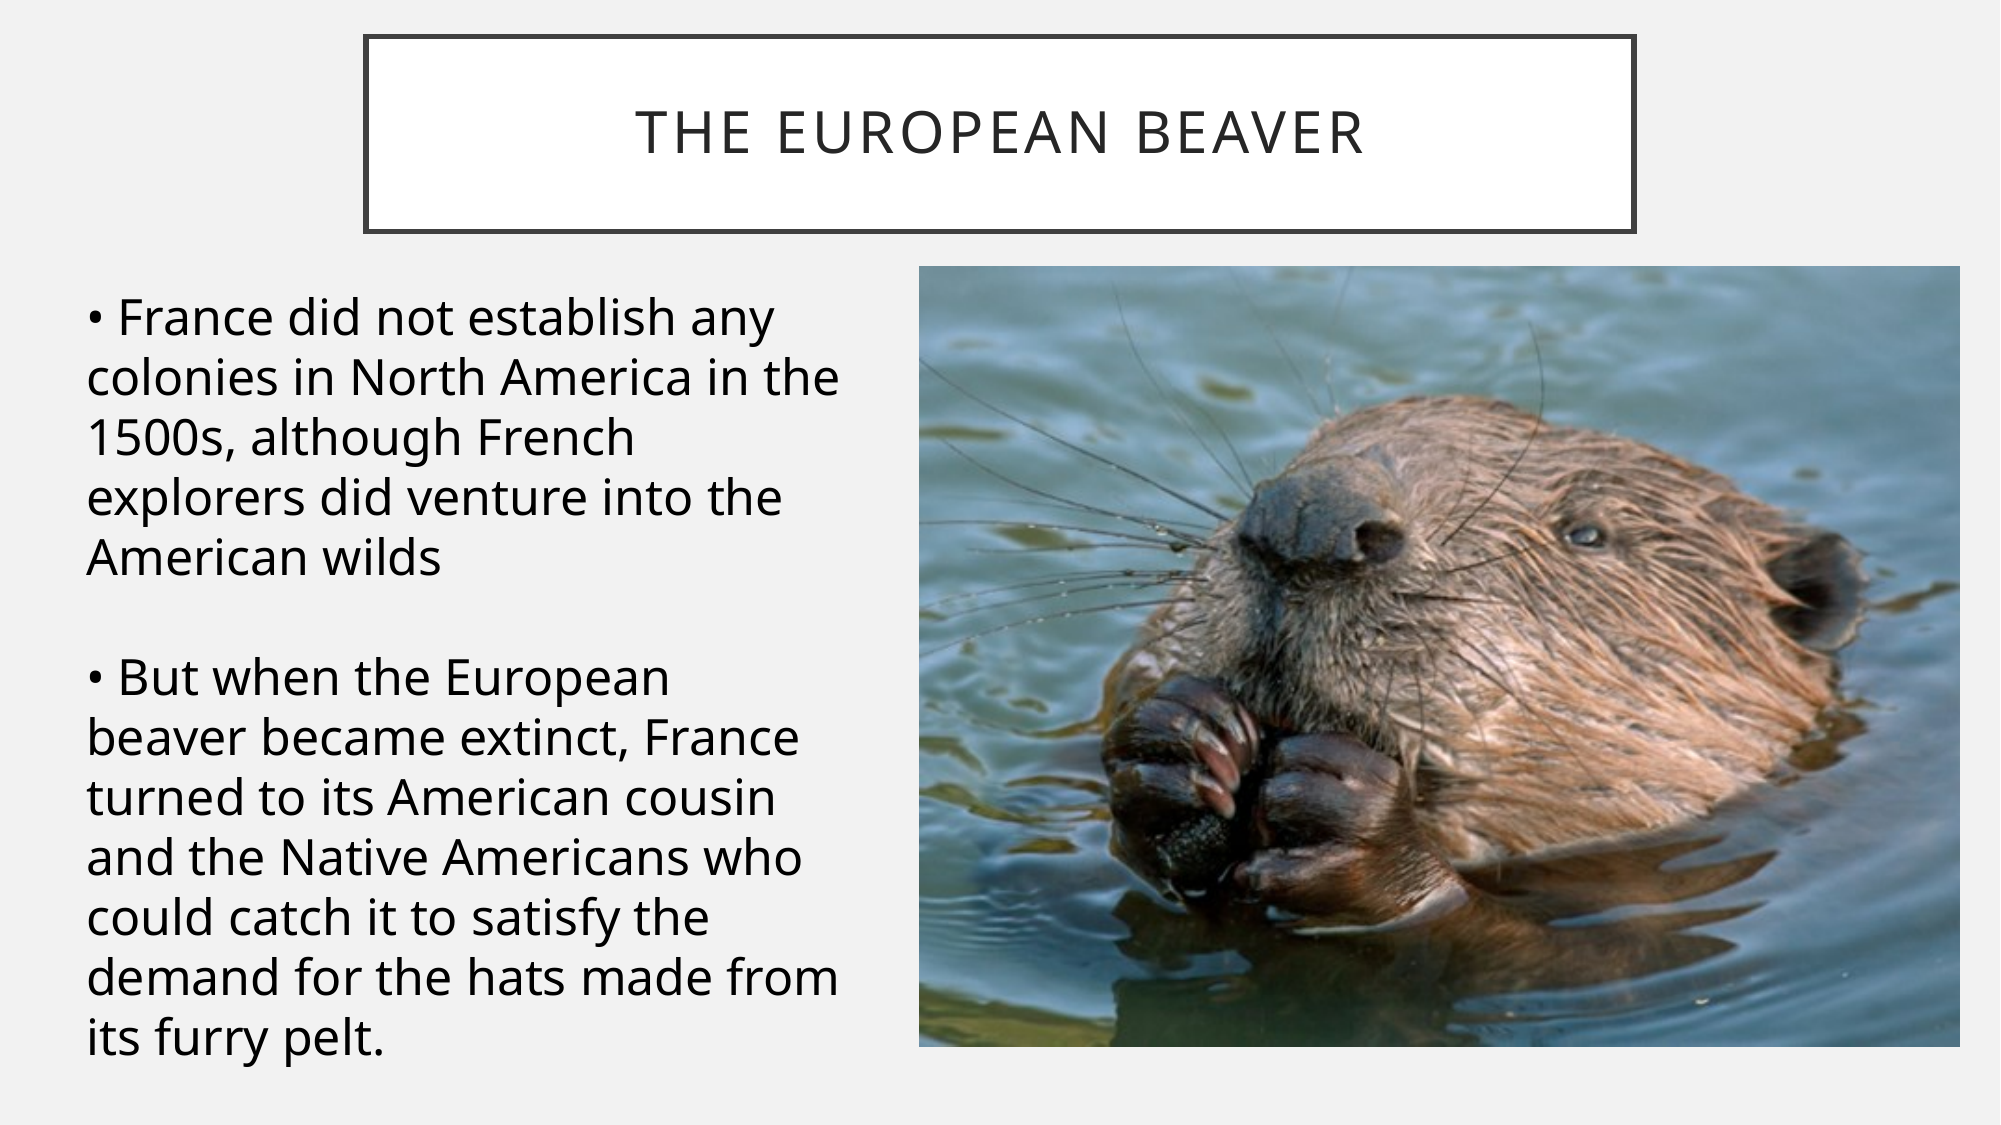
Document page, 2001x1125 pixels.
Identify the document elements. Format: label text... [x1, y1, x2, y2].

picture [919, 266, 1960, 1047]
title The European Beaver [363, 34, 1637, 234]
text_box • France did not establish any colonies in North America in the 1500s, although French explorers did venture into the American wilds • But when the European beaver became extinct, France turned to its American cousin and the Native Americans who could catch it to satisfy the demand for the hats made from its furry pelt. [71, 278, 861, 1074]
